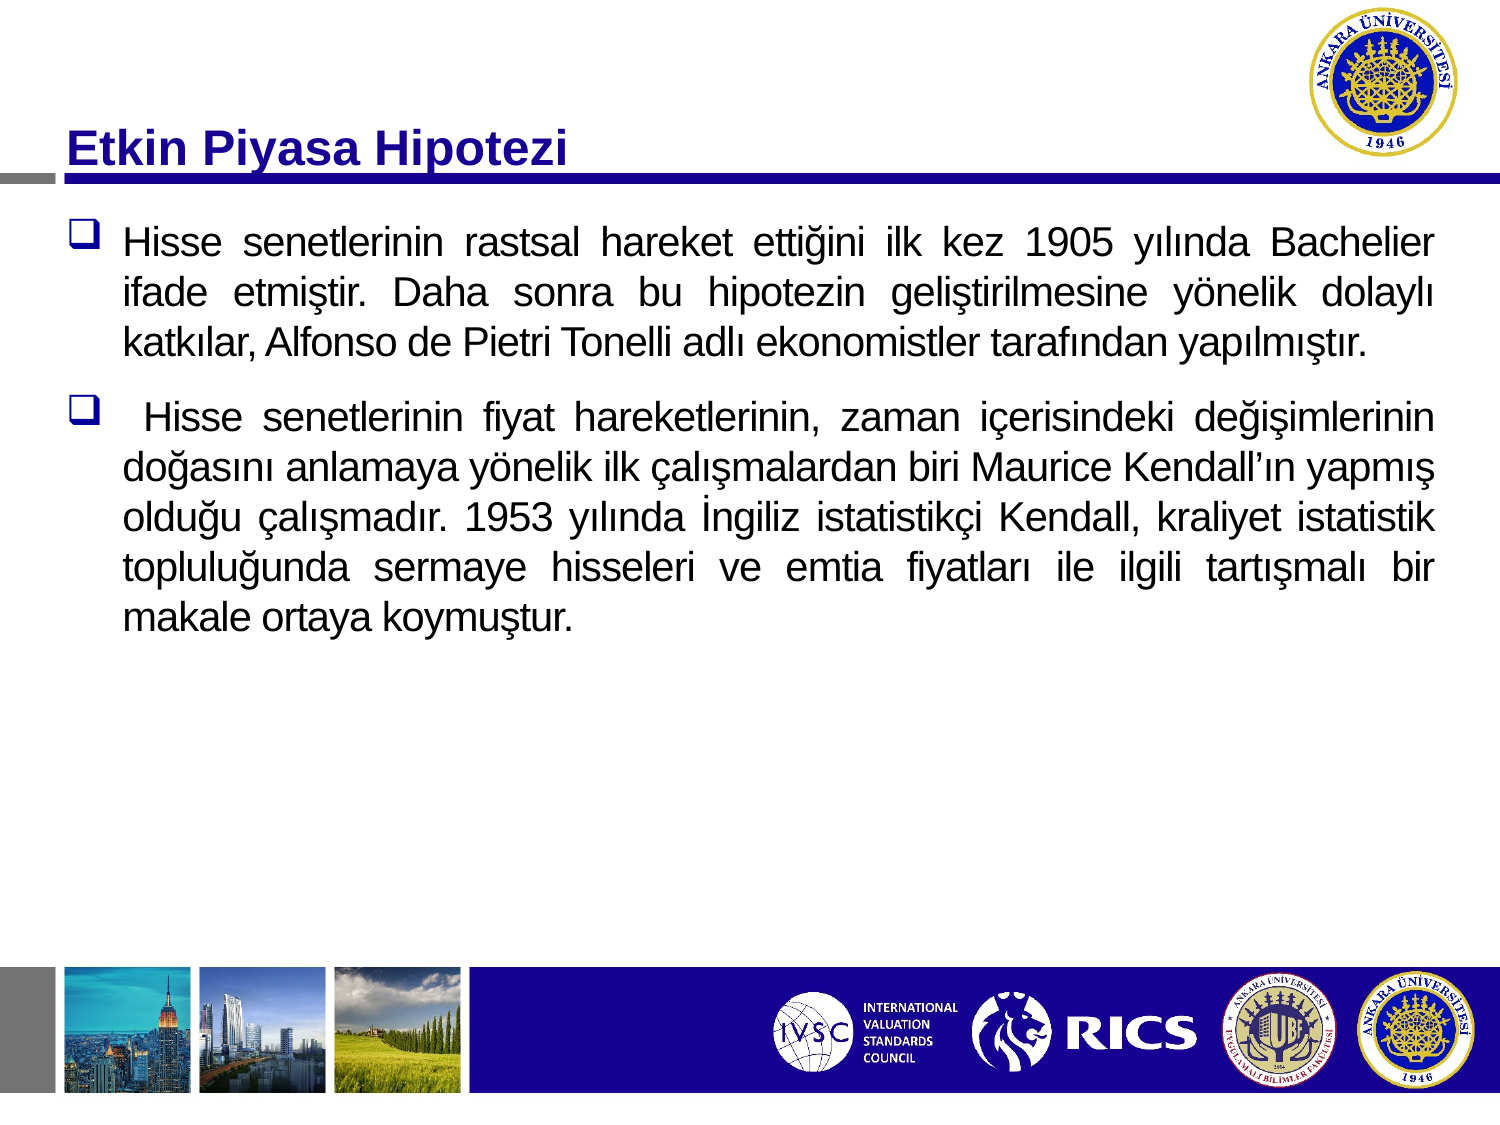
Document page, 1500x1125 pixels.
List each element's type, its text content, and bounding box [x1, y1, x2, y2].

text_box Etkin Piyasa Hipotezi [51, 115, 1449, 185]
text_box Hisse senetlerinin rastsal hareket ettiğini ilk kez 1905 yılında Bachelier ifade etmiştir. Daha sonra bu hipotezin geliştirilmesine yönelik dolaylı katkılar, Alfonso de Pietri Tonelli adlı ekonomistler tarafından yapılmıştır. Hisse senetlerinin fiyat hareketlerinin, zaman içerisindeki değişimlerinin doğasını anlamaya yönelik ilk çalışmalardan biri Maurice Kendall’ın yapmış olduğu çalışmadır. 1953 yılında İngiliz istatistikçi Kendall, kraliyet istatistik topluluğunda sermaye hisseleri ve emtia fiyatları ile ilgili tartışmalı bir makale ortaya koymuştur. [51, 207, 1449, 648]
picture [0, 0, 1500, 106]
picture [0, 167, 1500, 1125]
text_box [0, 106, 1500, 167]
